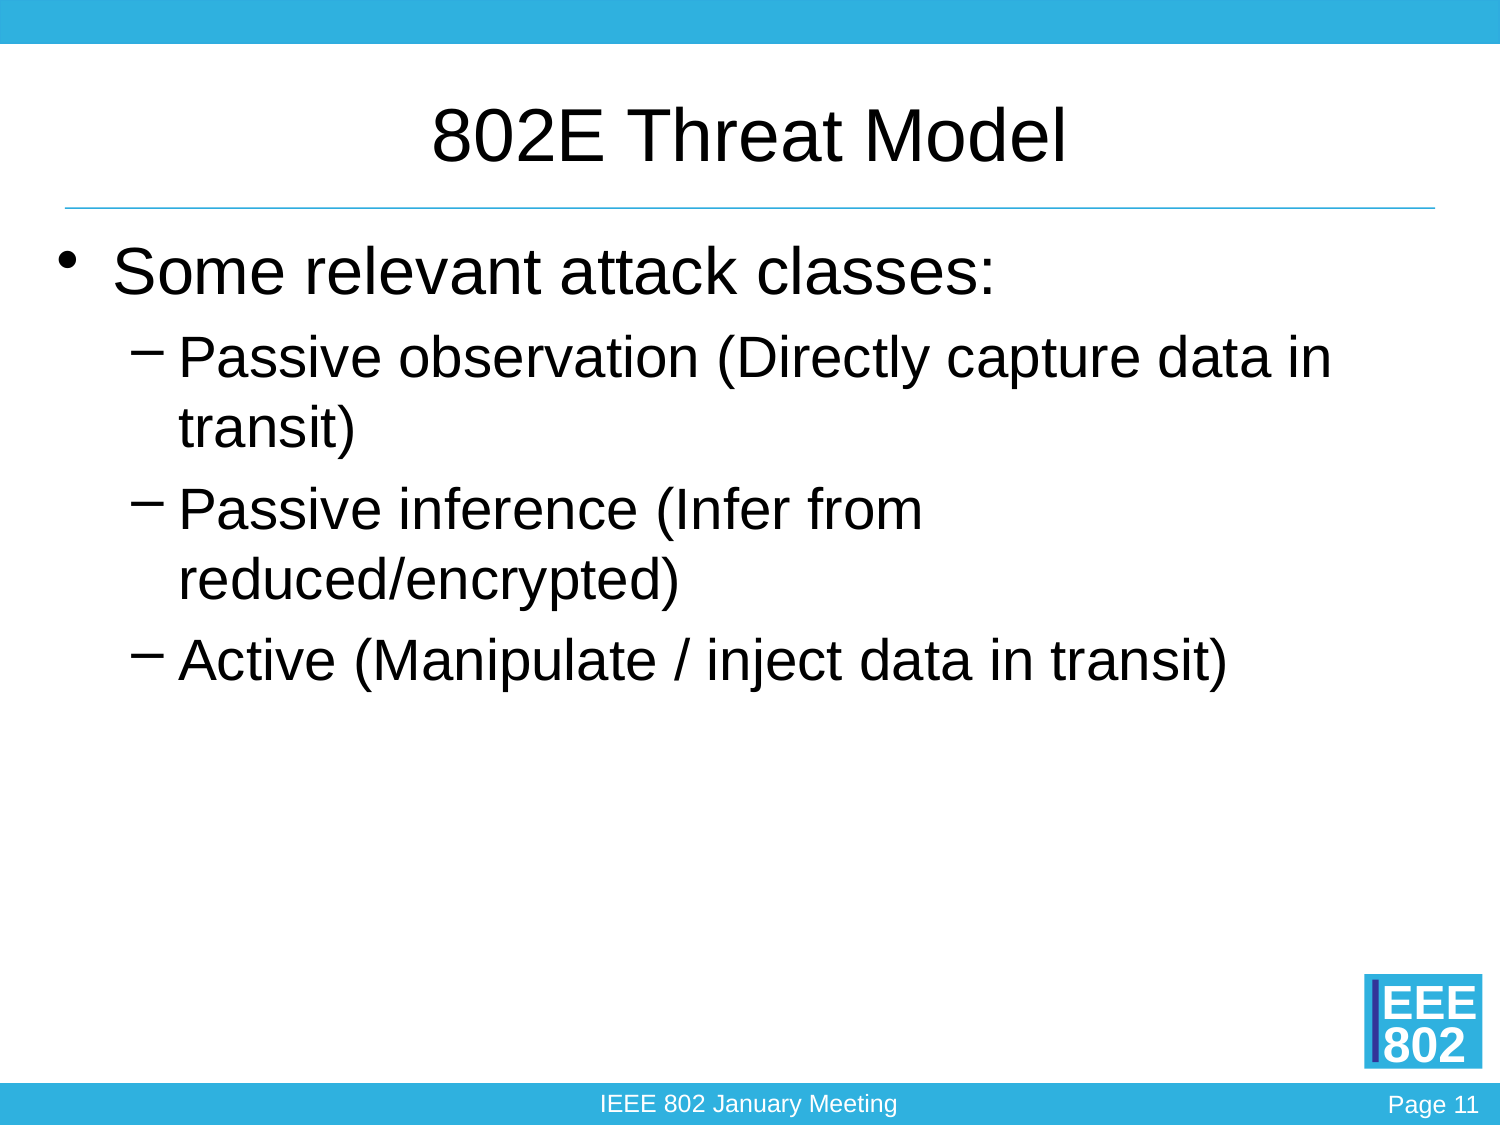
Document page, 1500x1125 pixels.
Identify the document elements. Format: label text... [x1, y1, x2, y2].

list Some relevant attack classes: Passive observation (Directly capture data in transit) Passive inference (Infer from reduced/encrypted) Active (Manipulate / inject data in transit) [41, 220, 1450, 963]
title 802E Threat Model [75, 66, 1425, 197]
